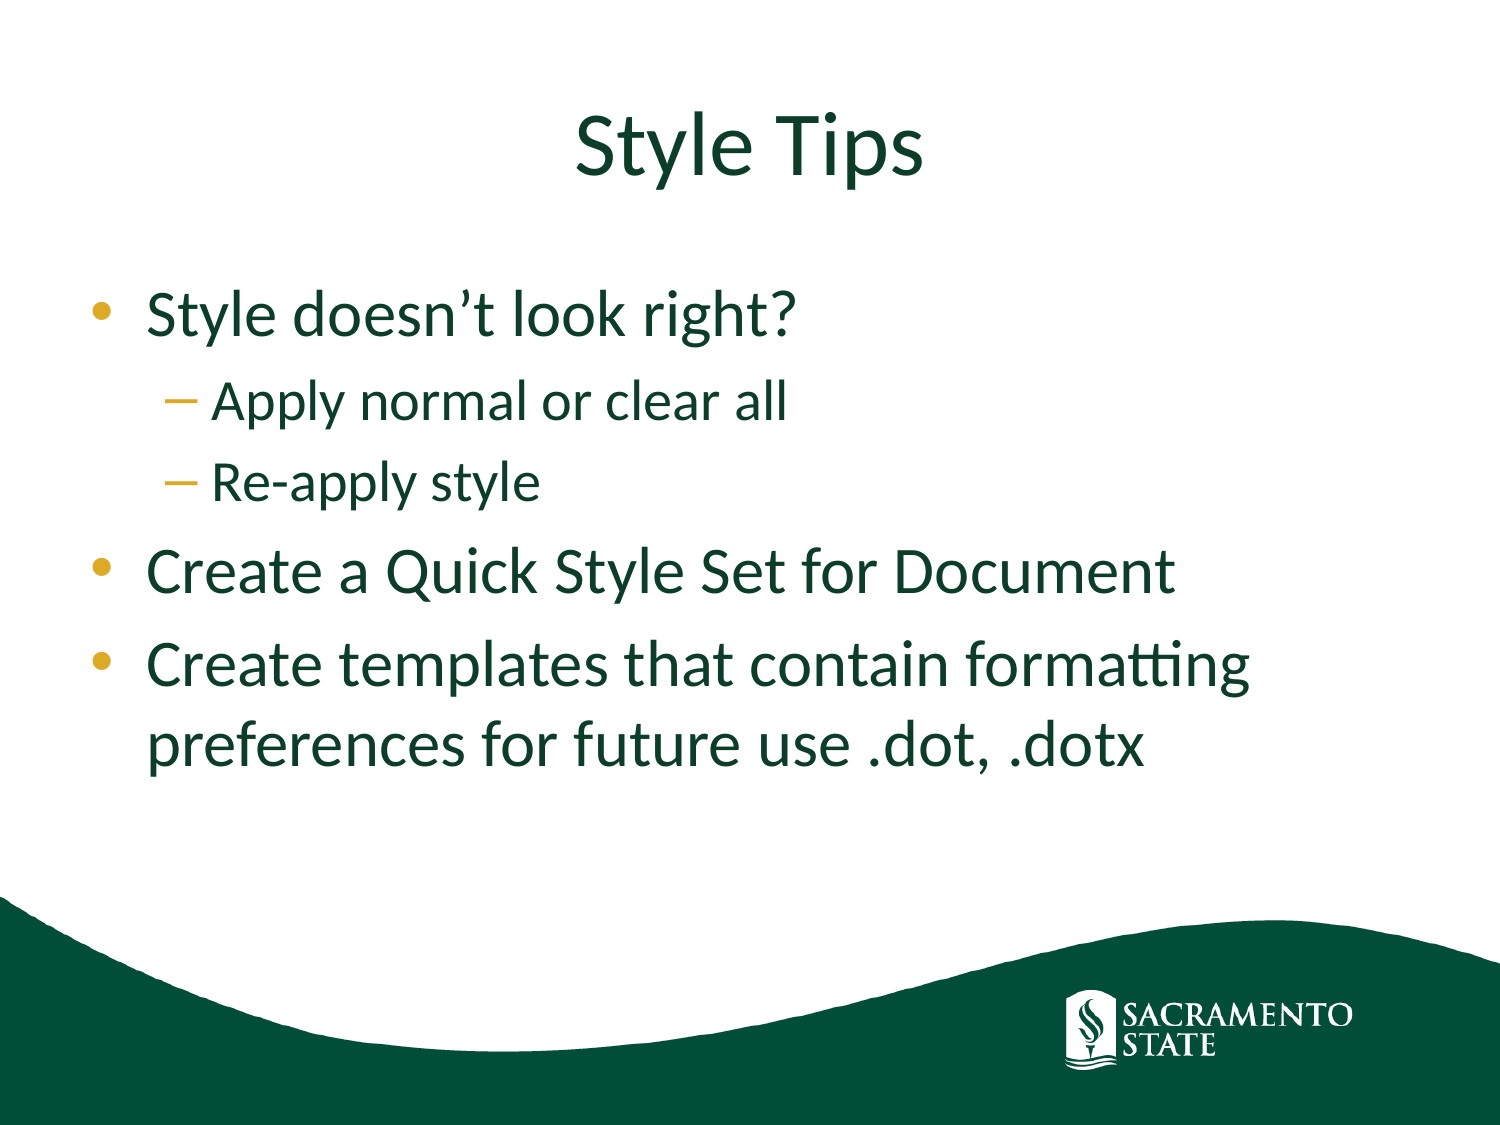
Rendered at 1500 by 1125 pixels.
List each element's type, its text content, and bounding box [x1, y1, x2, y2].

picture [0, 0, 1500, 1125]
title Style Tips [75, 45, 1425, 233]
list Style doesn’t look right? Apply normal or clear all Re-apply style Create a Quick Style Set for Document Create templates that contain formatting preferences for future use .dot, .dotx [75, 262, 1425, 940]
